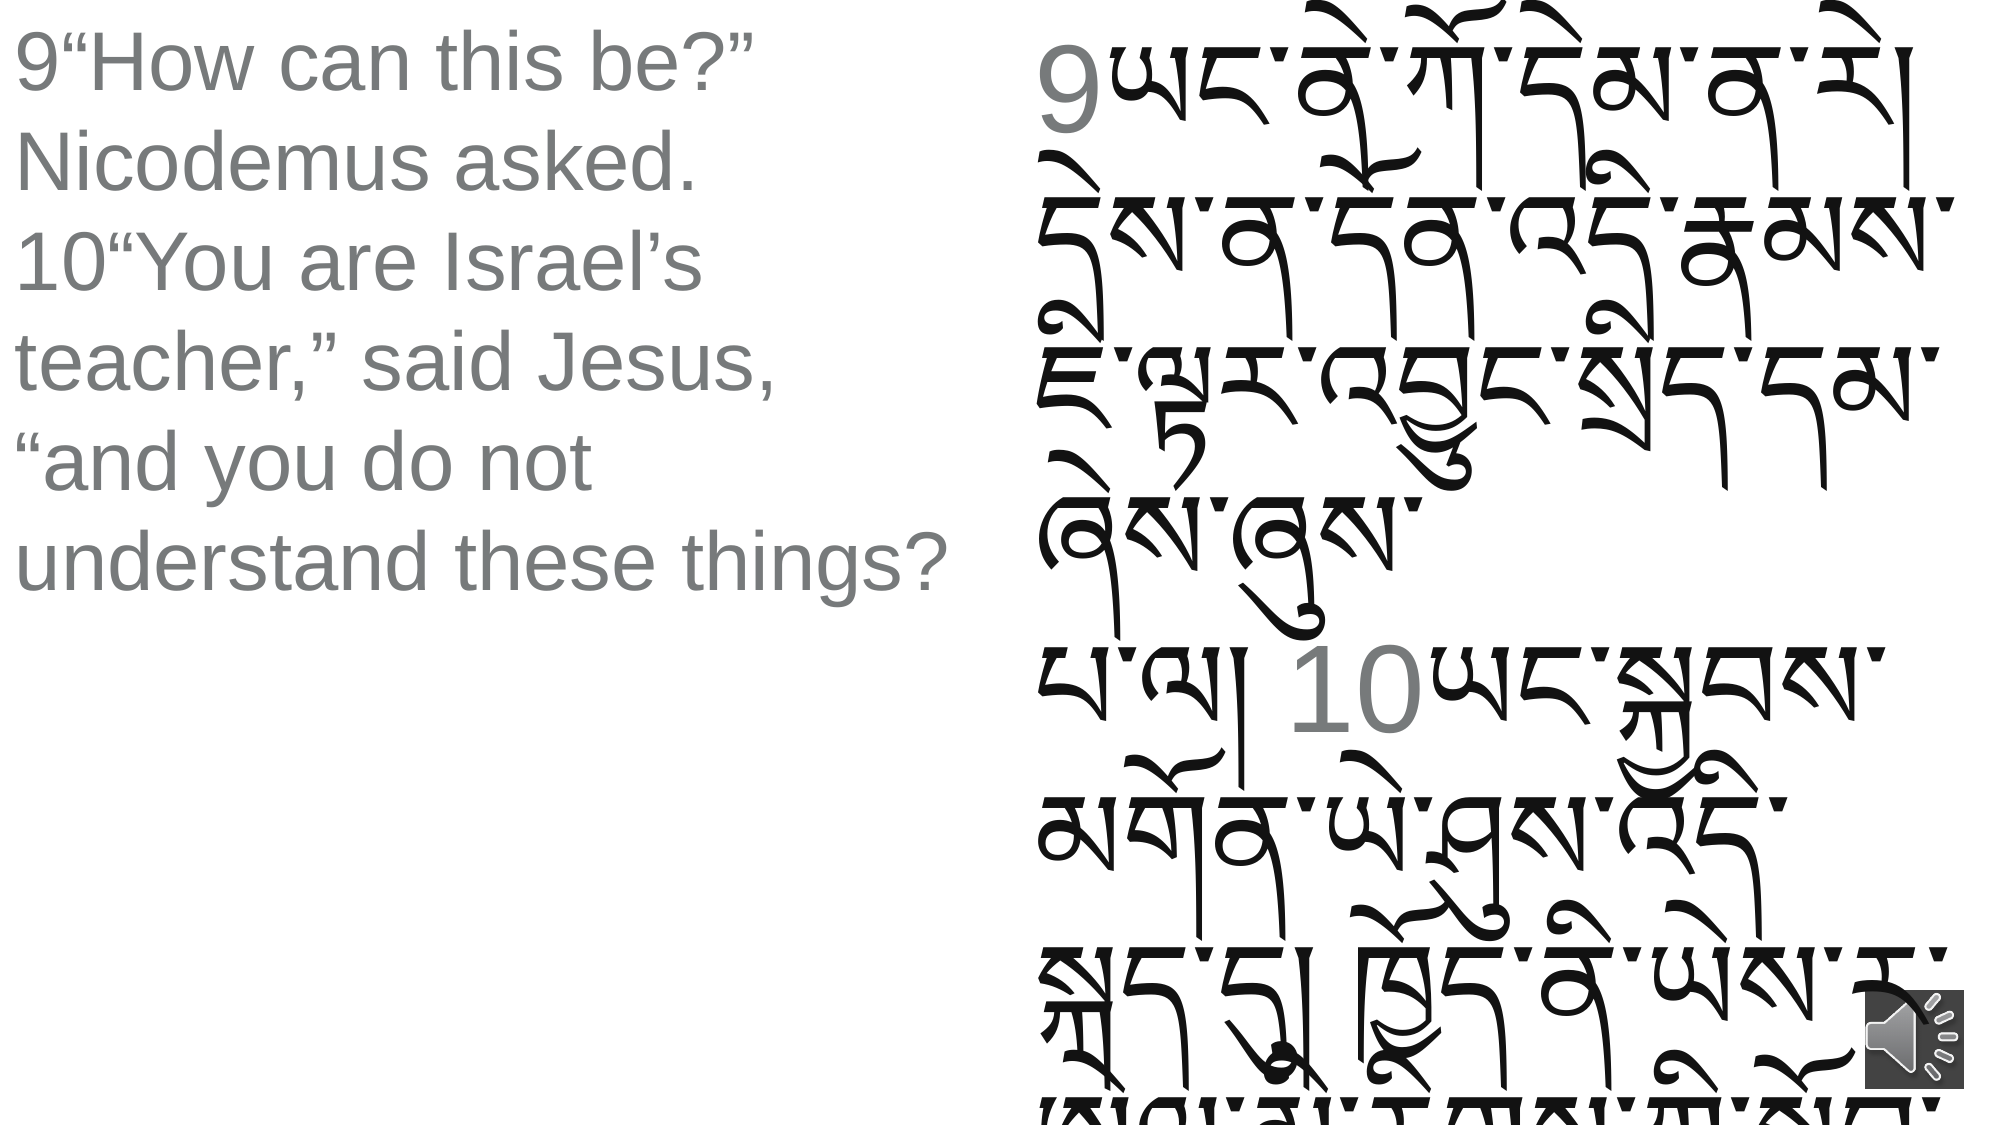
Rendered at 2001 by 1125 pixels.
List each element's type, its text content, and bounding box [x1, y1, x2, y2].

text_box 9ཡང་ནེ་ཀོ་དེམ་ན༌རེ། དེས་ན་དོན་འདི་རྣམས་ཇི་ལྟར་འབྱུང་སྲིད་དམ་ཞེས་ཞུས་པ༌ལ། 10ཡང་སྐྱབས་མགོན་ཡེ་ཤུས་འདི་སྐད༌དུ། ཁྱོད་ནི་ཡེས་ར་ཨེལ་མི་རིགས་ཀྱི་སློབ་དཔོན་ཡིན་ཡང་དོན་དེ་རྣམས་ཀྱང་མི་ཤེས༌སམ། [1019, 0, 2000, 1125]
text_box 9“How can this be?” Nicodemus asked. 10“You are Israel’s teacher,” said Jesus, “and you do not understand these things? [0, 0, 981, 1125]
picture [1864, 989, 1965, 1090]
